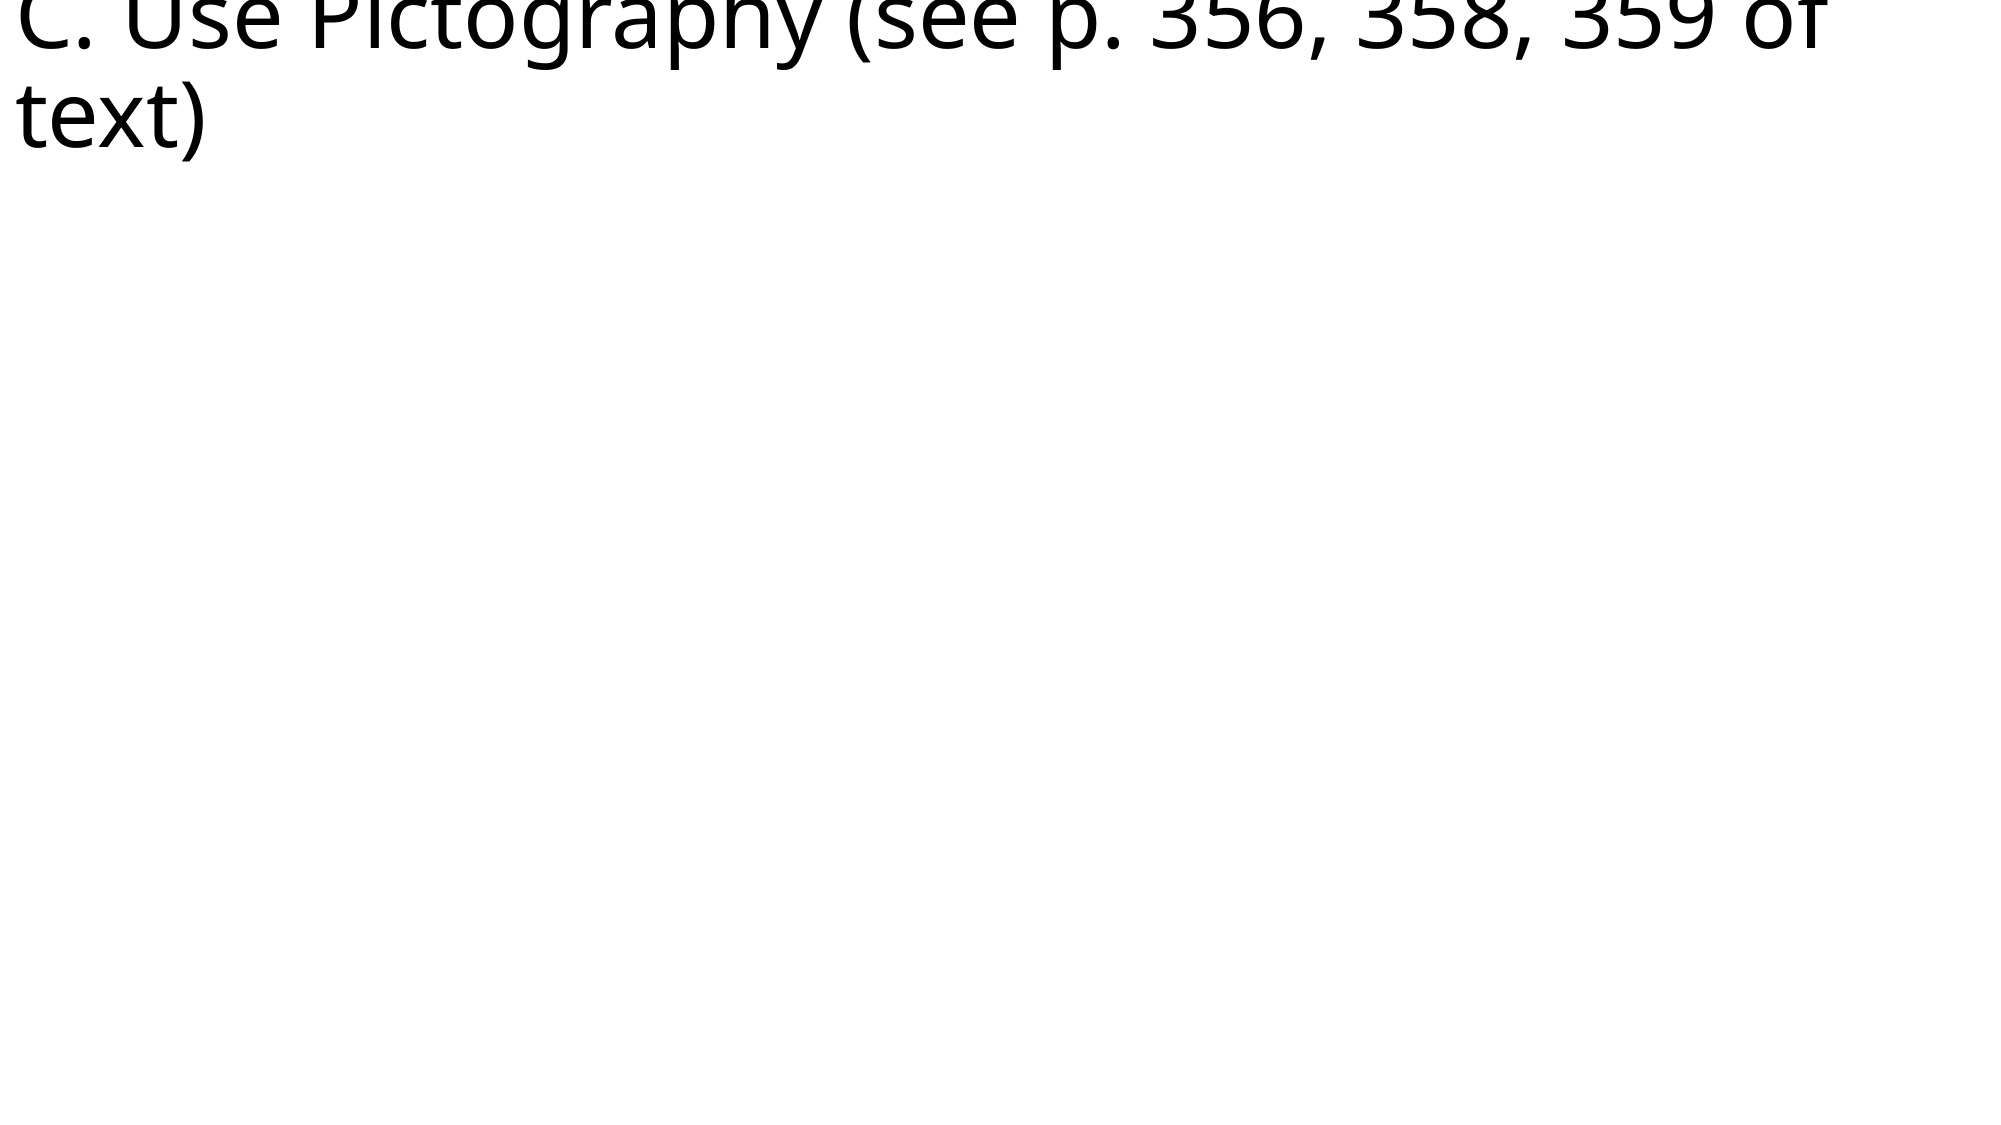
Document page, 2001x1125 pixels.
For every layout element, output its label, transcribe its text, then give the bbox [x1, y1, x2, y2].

title C. Use Pictography (see p. 356, 358, 359 of text) [0, 0, 1850, 138]
